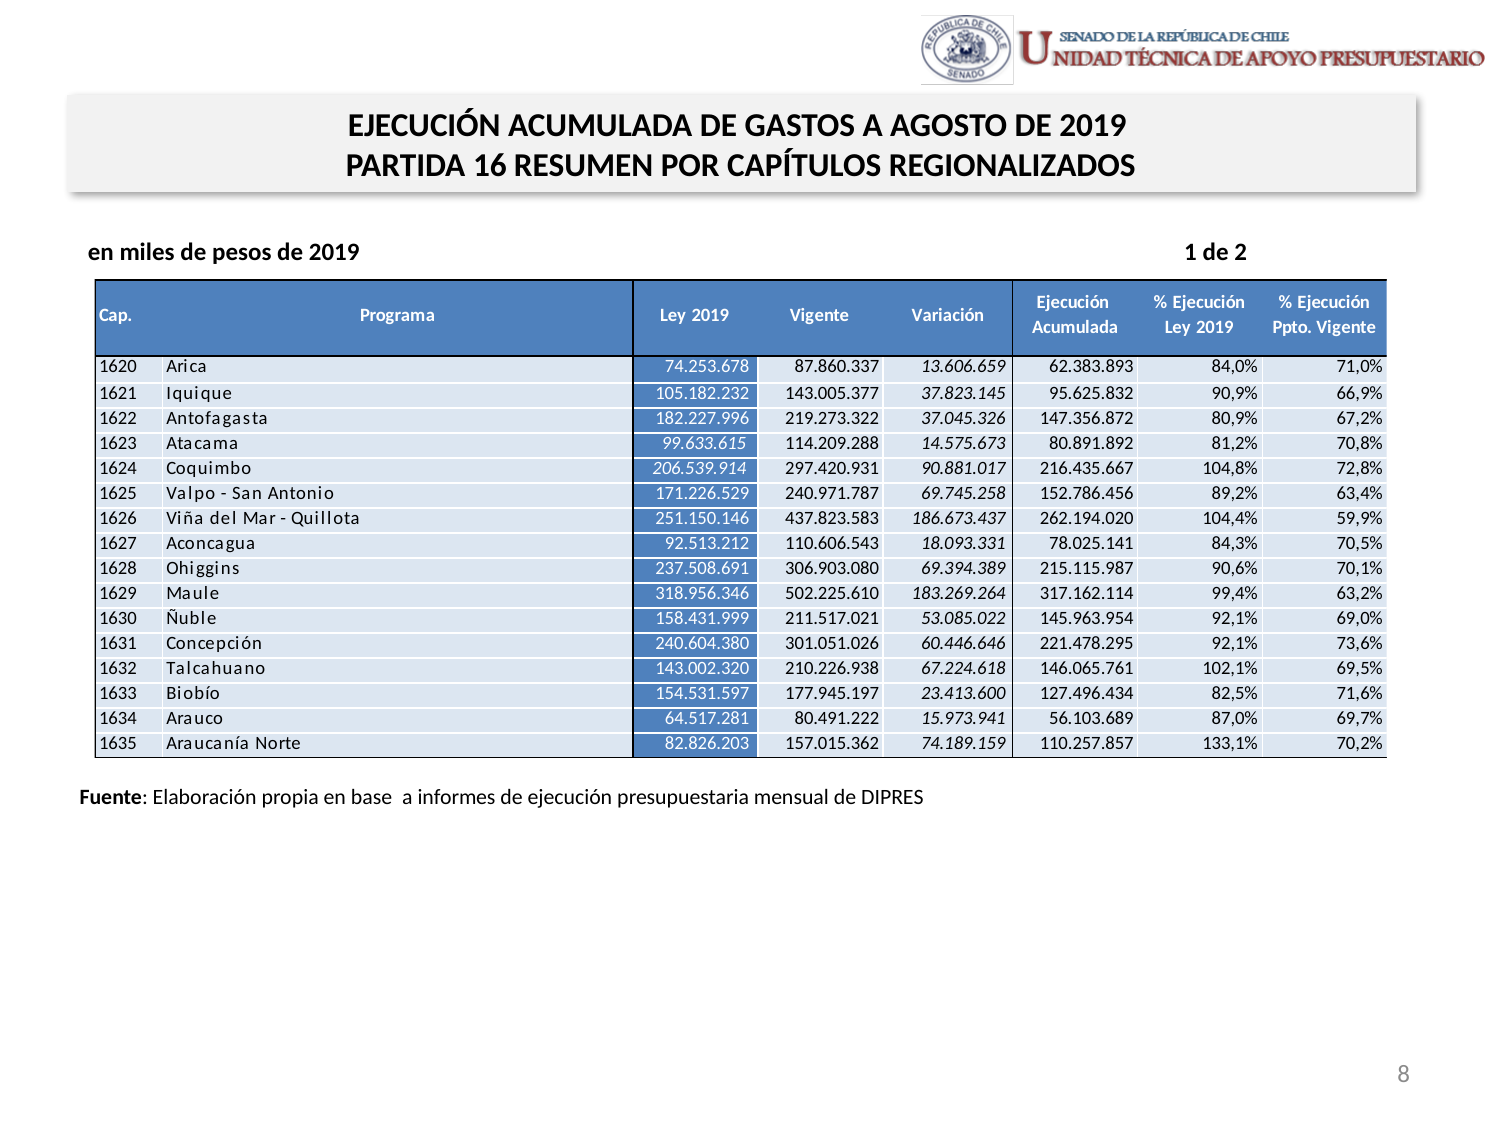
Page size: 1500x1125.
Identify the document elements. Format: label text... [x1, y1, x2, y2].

text_box en miles de pesos de 2019 1 de 2 [73, 227, 1424, 279]
slide_number 8 [1074, 1042, 1425, 1103]
text_box Fuente: Elaboración propia en base a informes de ejecución presupuestaria mensual de DIPRES [64, 775, 1444, 835]
picture [94, 278, 1389, 759]
text_box EJECUCIÓN ACUMULADA DE GASTOS A AGOSTO DE 2019 PARTIDA 16 RESUMEN POR CAPÍTULOS REGIONALIZADOS [67, 95, 1415, 192]
picture [921, 4, 1500, 118]
